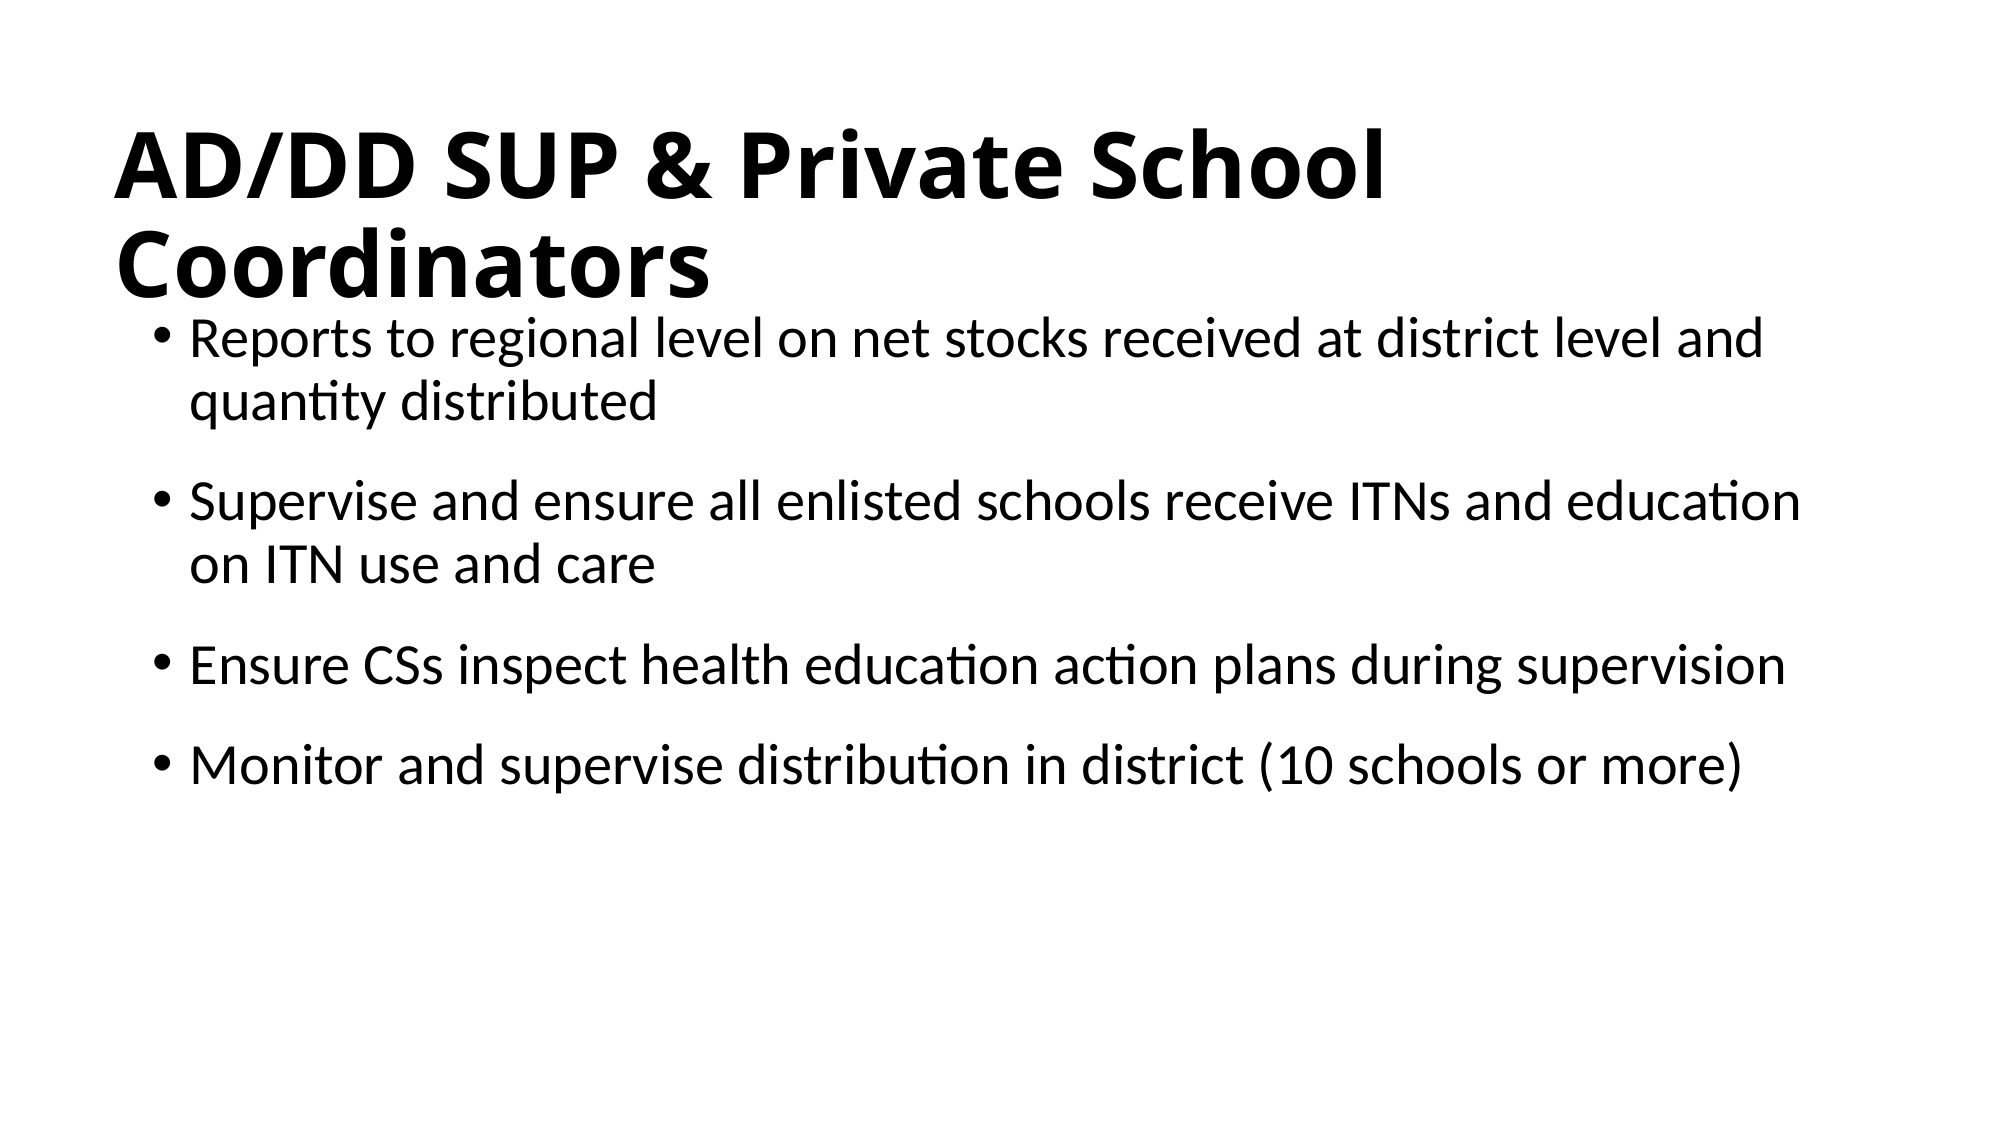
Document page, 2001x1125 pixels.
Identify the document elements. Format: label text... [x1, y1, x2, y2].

list Reports to regional level on net stocks received at district level and quantity distributed Supervise and ensure all enlisted schools receive ITNs and education on ITN use and care Ensure CSs inspect health education action plans during supervision Monitor and supervise distribution in district (10 schools or more) [137, 299, 1863, 1014]
title AD/DD SUP & Private School Coordinators [99, 111, 1900, 226]
